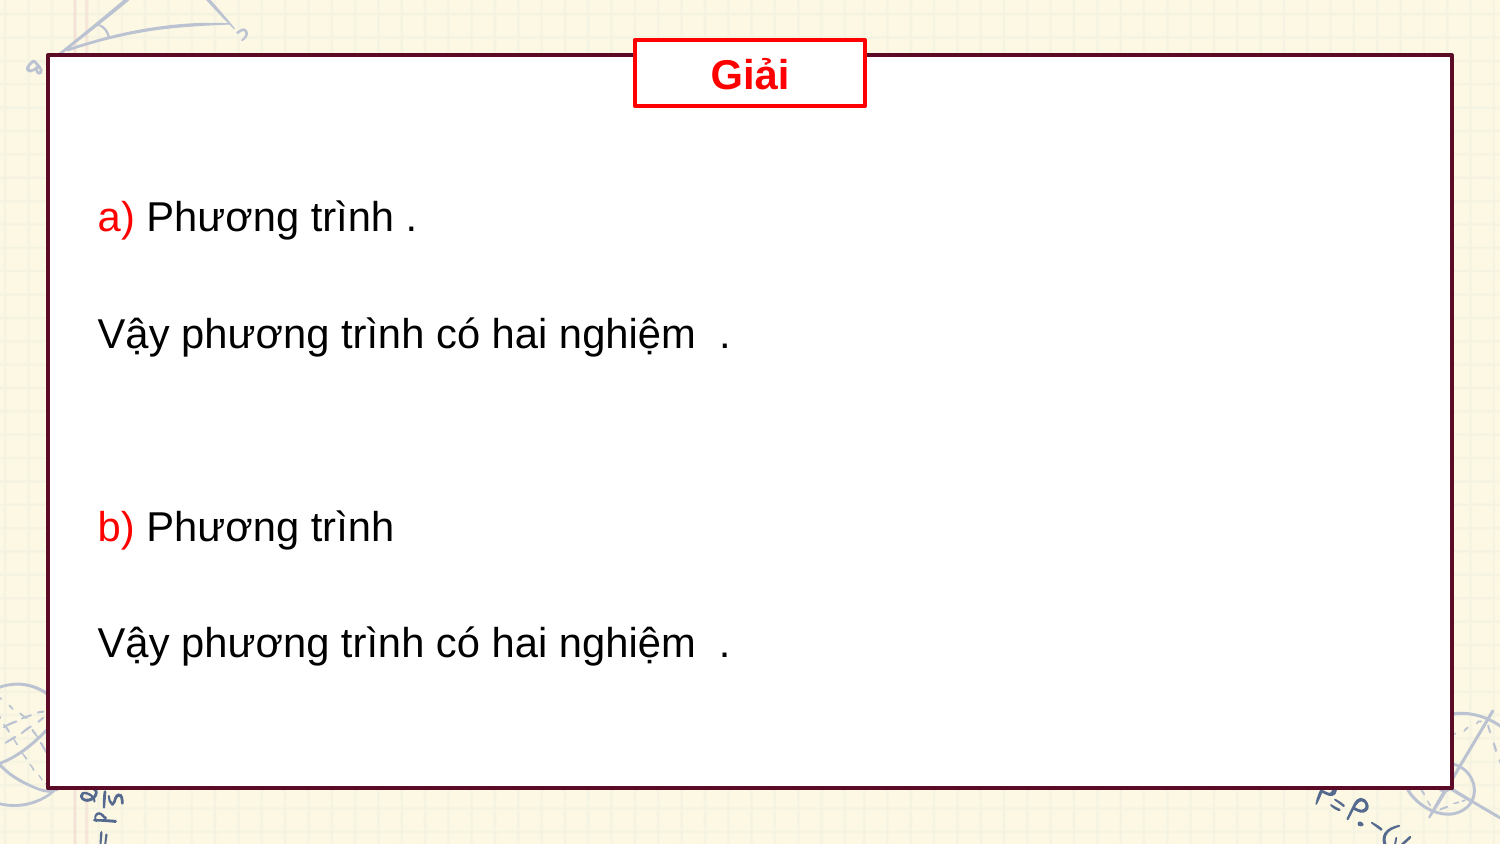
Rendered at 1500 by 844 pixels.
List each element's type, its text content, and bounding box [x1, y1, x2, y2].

text_box [46, 53, 1454, 790]
text_box Giải [633, 38, 867, 108]
